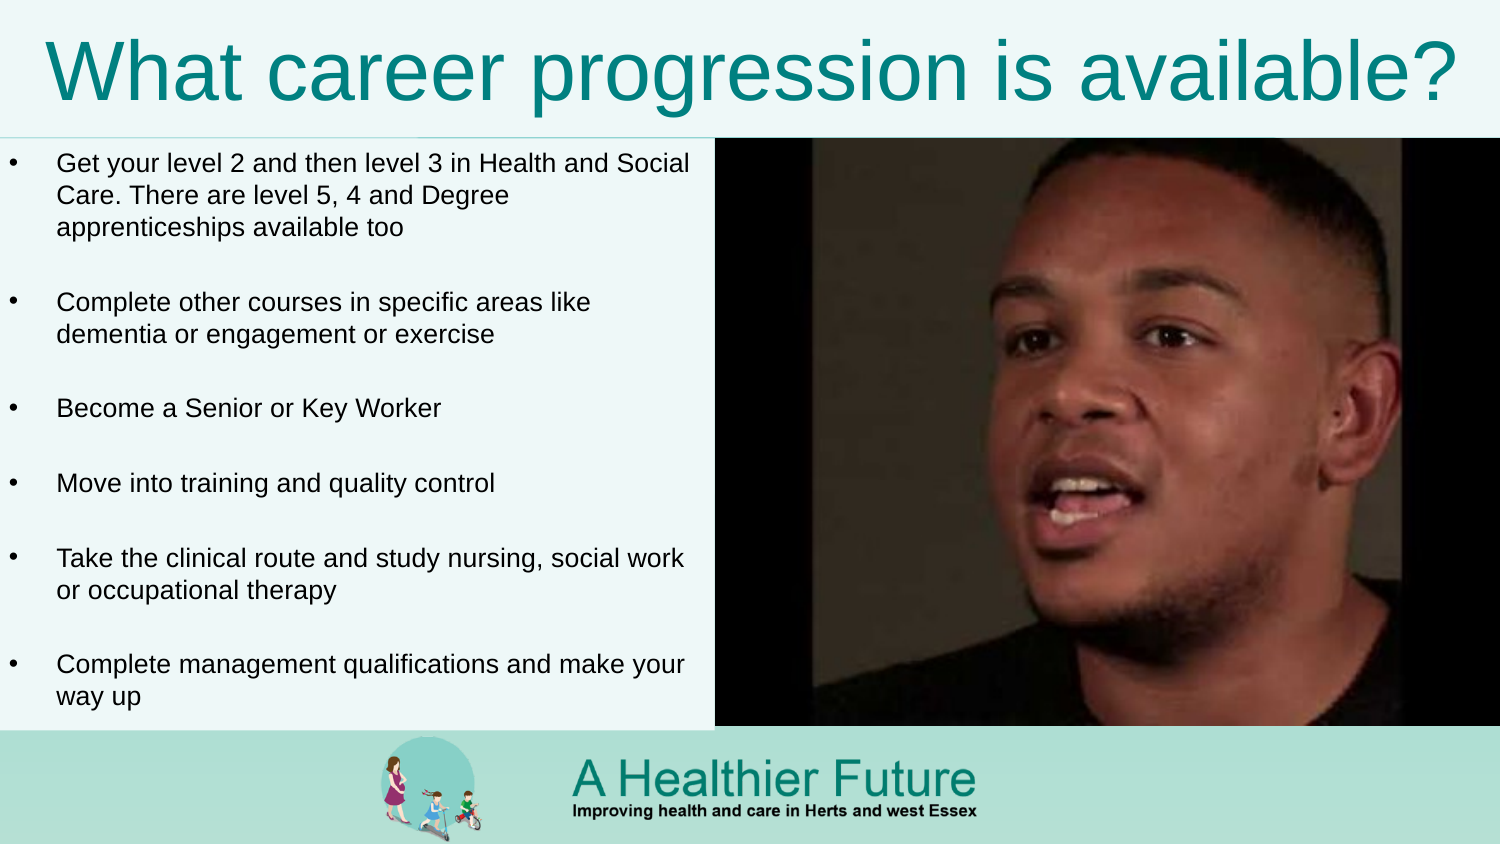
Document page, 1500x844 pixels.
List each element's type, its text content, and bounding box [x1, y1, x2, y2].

picture [0, 727, 1500, 844]
title What career progression is available? [0, 0, 1500, 138]
list Get your level 2 and then level 3 in Health and Social Care. There are level 5, 4 and Degree apprenticeships available too Complete other courses in specific areas like dementia or engagement or exercise Become a Senior or Key Worker Move into training and quality control Take the clinical route and study nursing, social work or occupational therapy Complete management qualifications and make your way up [0, 138, 711, 731]
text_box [714, 136, 1500, 727]
